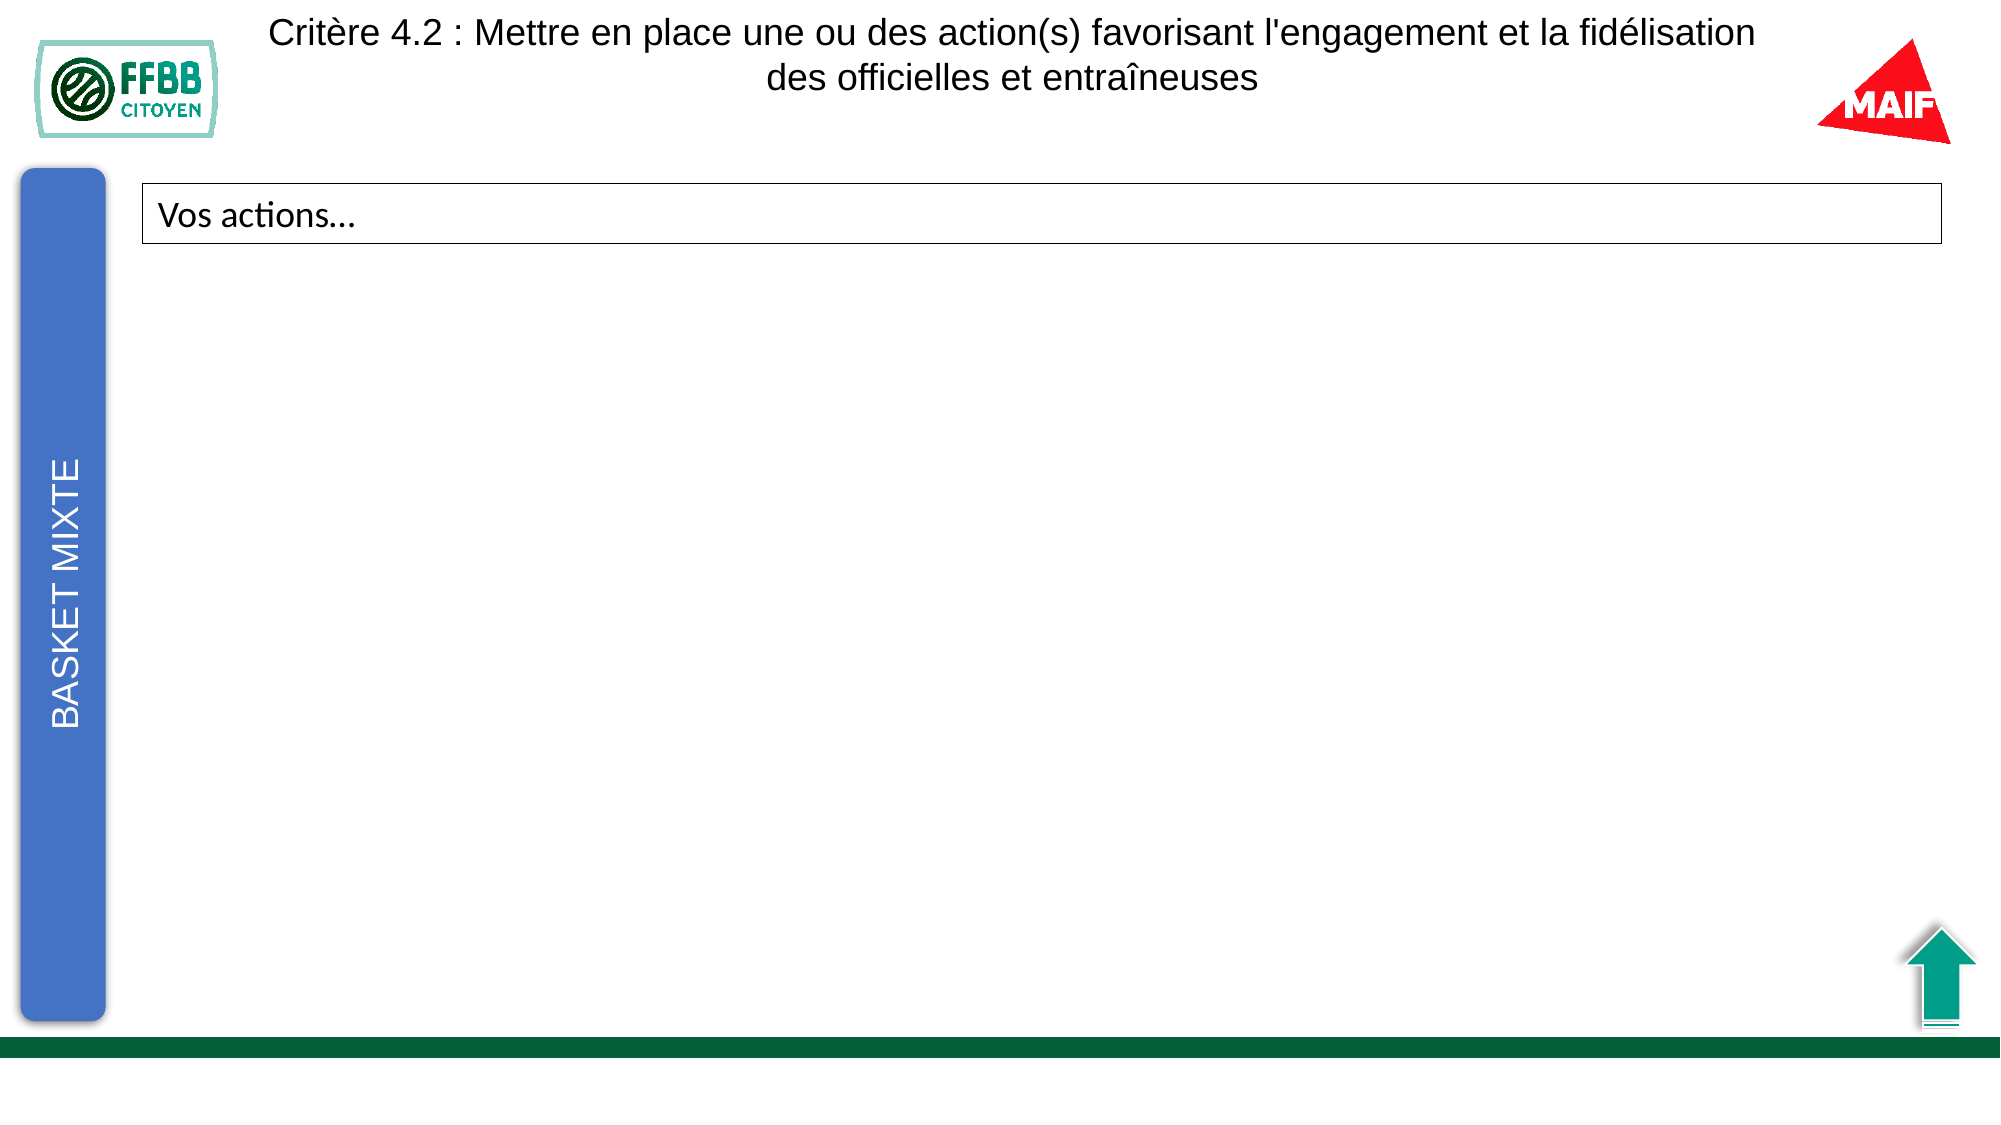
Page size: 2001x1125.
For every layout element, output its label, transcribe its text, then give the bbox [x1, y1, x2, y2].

text_box [1901, 926, 1982, 1028]
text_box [0, 1036, 2000, 1059]
text_box Vos actions… [142, 183, 1942, 244]
picture [34, 40, 218, 138]
text_box Critère 4.2 : Mettre en place une ou des action(s) favorisant l'engagement et la fidélisation des officielles et entraîneuses [249, 0, 1775, 105]
picture [1790, 12, 1977, 170]
text_box BASKET MIXTE [20, 168, 106, 1022]
text_box [1922, 1029, 1961, 1033]
